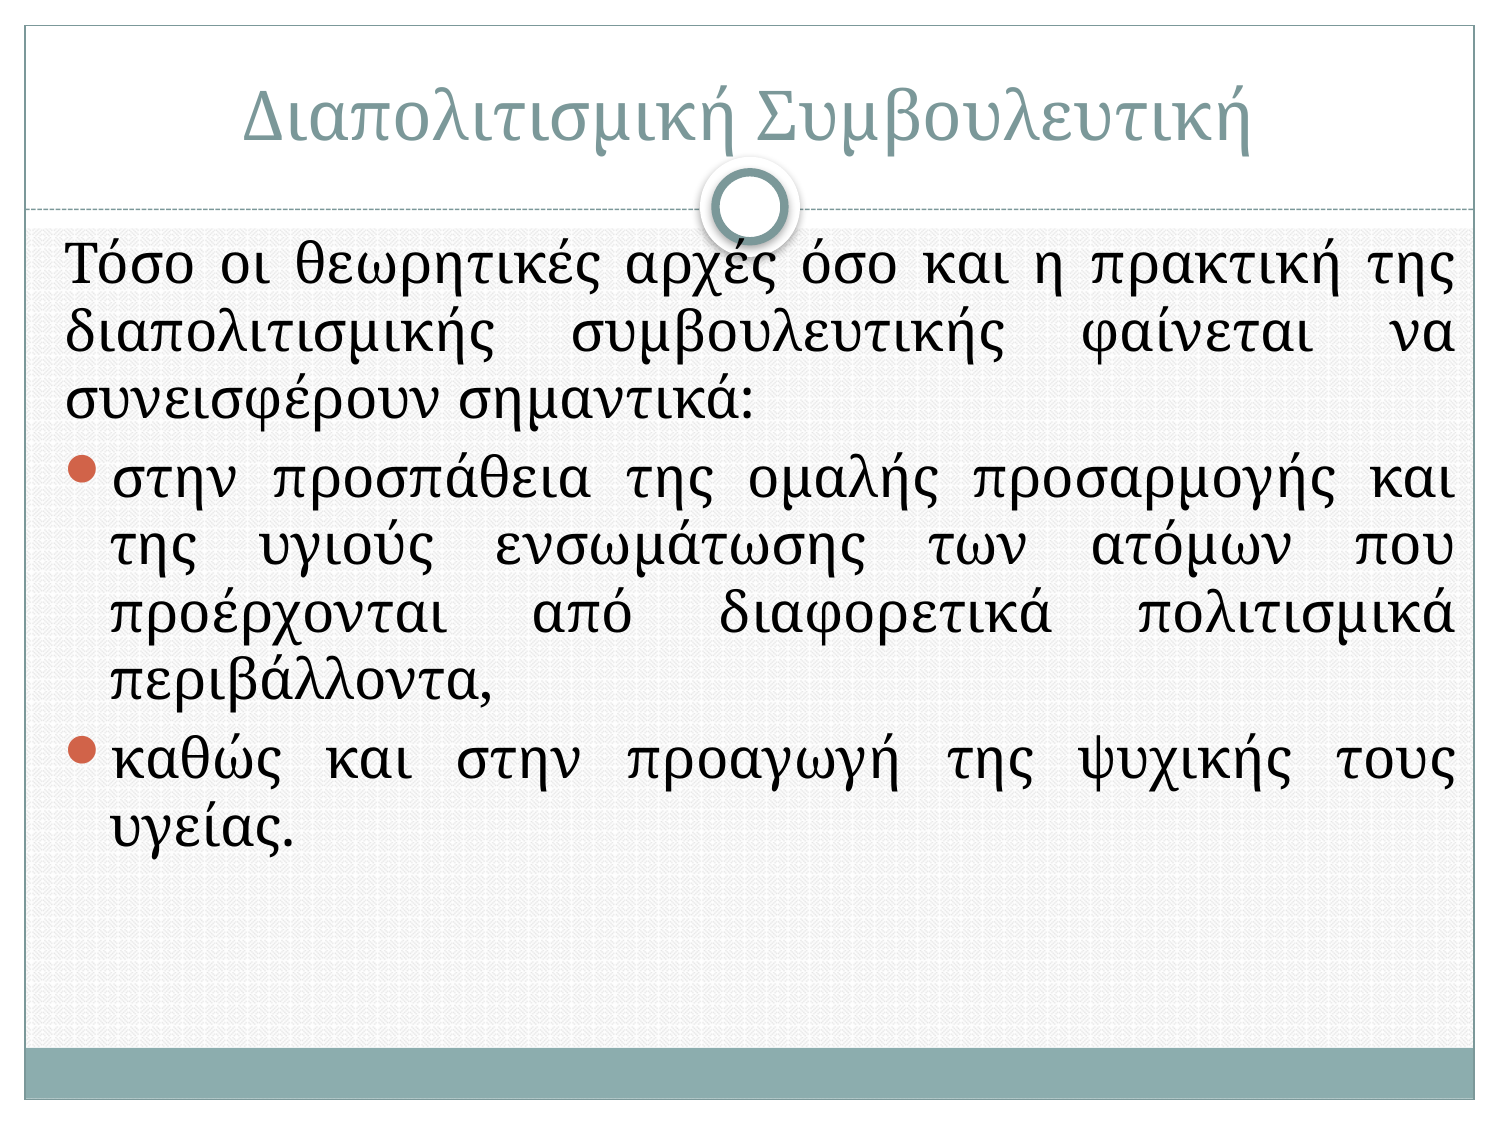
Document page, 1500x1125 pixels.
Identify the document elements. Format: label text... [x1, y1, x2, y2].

list Τόσο οι θεωρητικές αρχές όσο και η πρακτική της διαπολιτισμικής συμβουλευτικής φαίνεται να συνεισφέρουν σημαντικά: στην προσπάθεια της ομαλής προσαρμογής και της υγιούς ενσωμάτωσης των ατόμων που προέρχονται από διαφορετικά πολιτισμικά περιβάλλοντα, καθώς και στην προαγωγή της ψυχικής τους υγείας. [49, 219, 1471, 1037]
title Διαπολιτισμική Συμβουλευτική [49, 37, 1450, 162]
